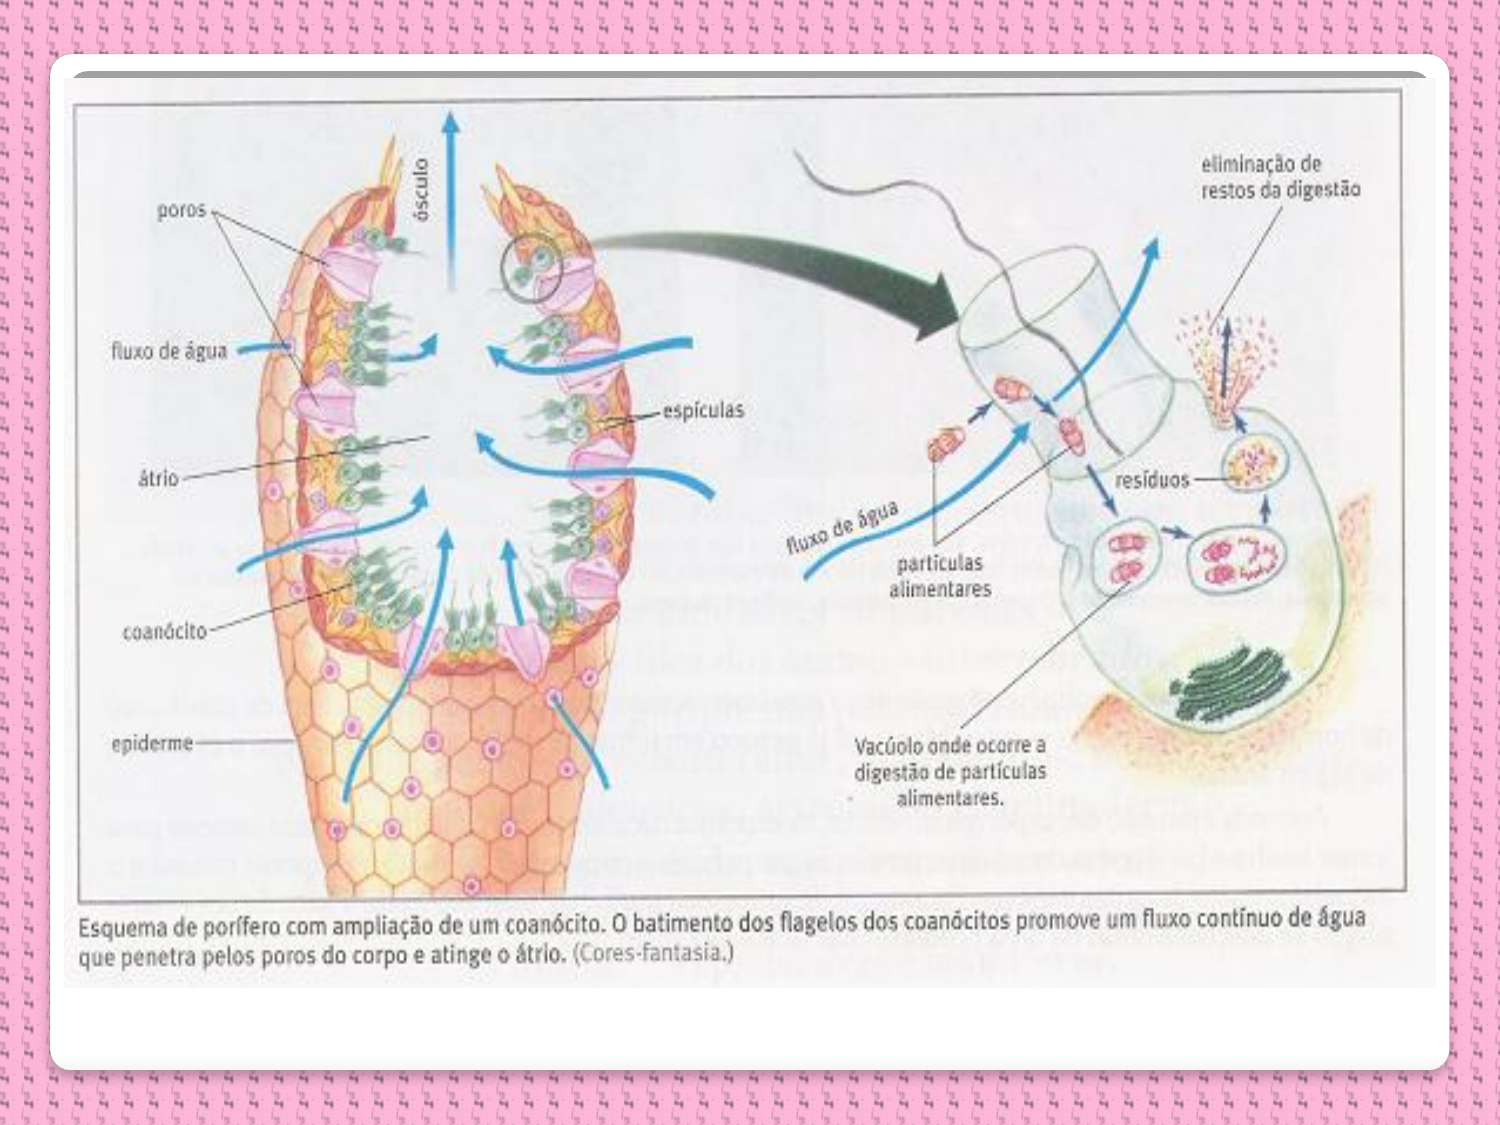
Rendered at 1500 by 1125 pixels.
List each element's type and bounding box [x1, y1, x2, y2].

picture [64, 77, 1436, 988]
